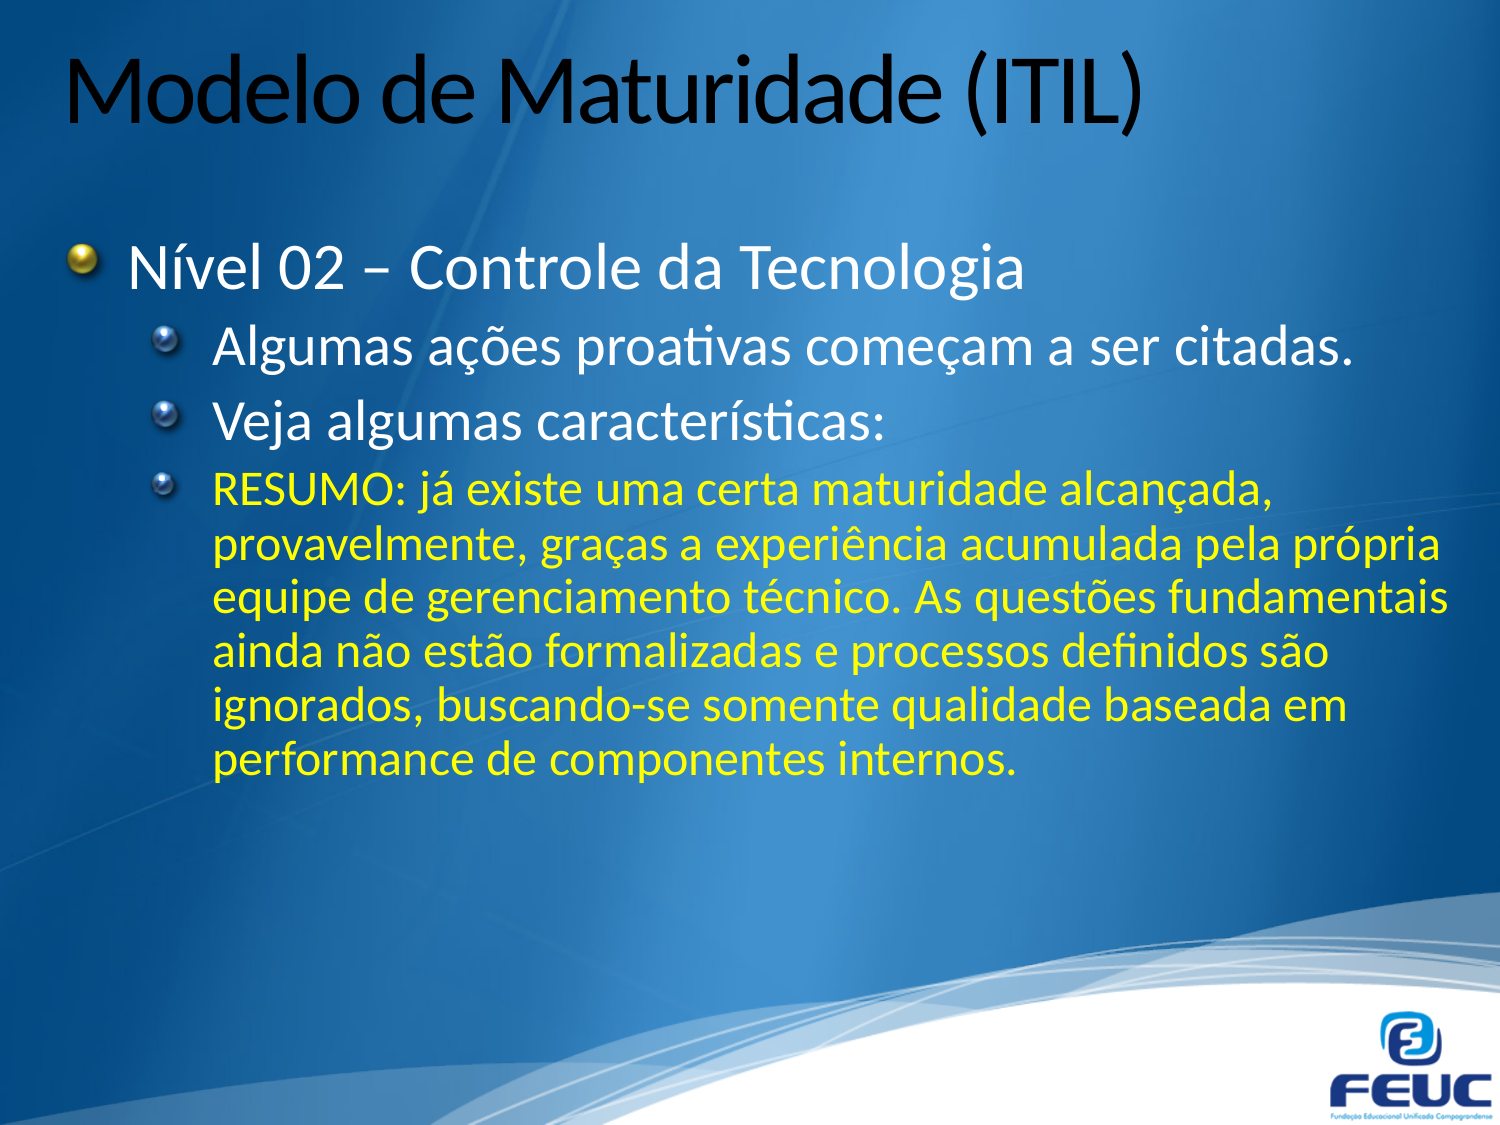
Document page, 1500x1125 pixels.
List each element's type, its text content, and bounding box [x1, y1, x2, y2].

list Nível 02 – Controle da Tecnologia Algumas ações proativas começam a ser citadas. Veja algumas características: RESUMO: já existe uma certa maturidade alcançada, provavelmente, graças a experiência acumulada pela própria equipe de gerenciamento técnico. As questões fundamentais ainda não estão formalizadas e processos definidos são ignorados, buscando-se somente qualidade baseada em performance de componentes internos. [62, 231, 1459, 799]
title Modelo de Maturidade (ITIL) [62, 37, 1438, 147]
picture [0, 0, 1500, 1125]
